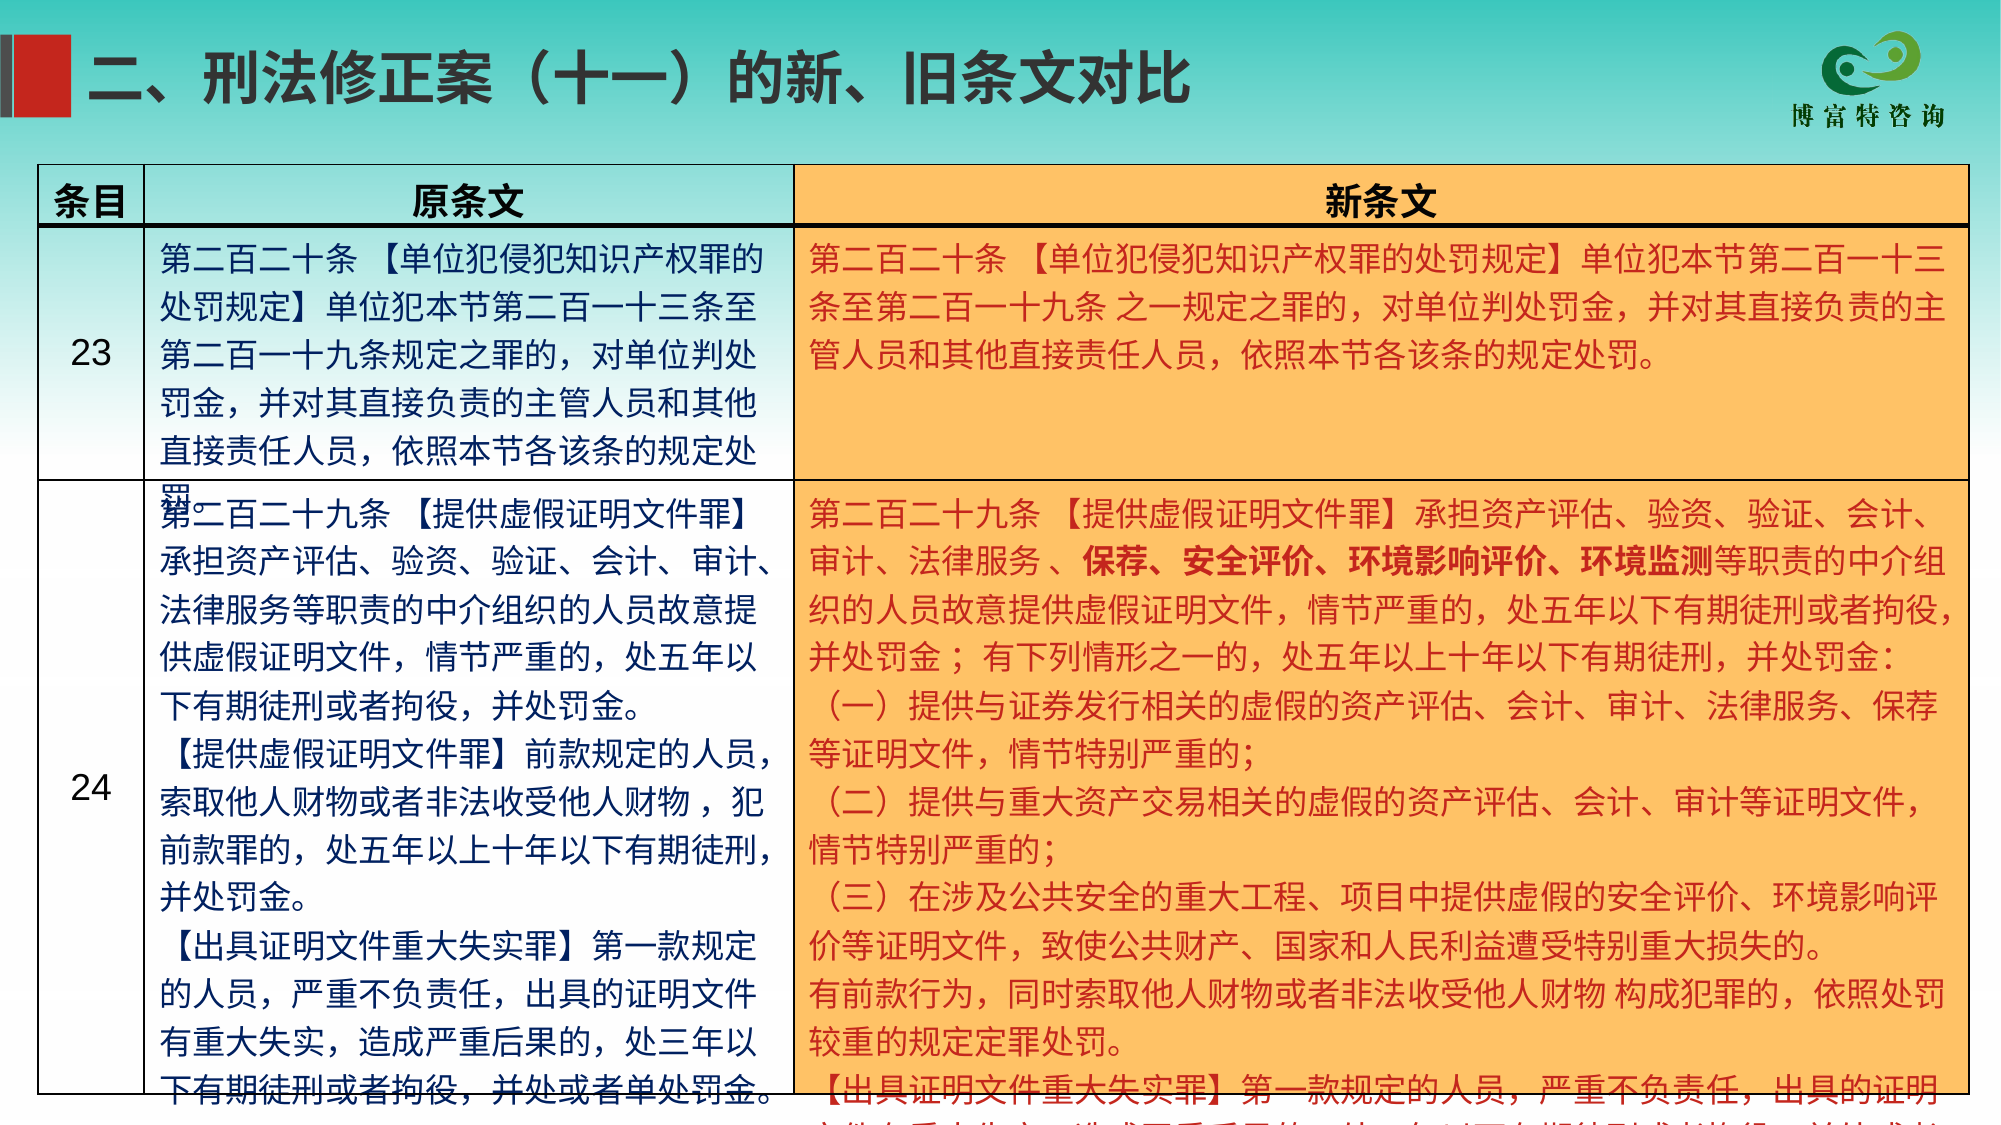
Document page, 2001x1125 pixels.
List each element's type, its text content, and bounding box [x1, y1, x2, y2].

table_header 原条文 [145, 165, 793, 223]
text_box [0, 34, 72, 118]
table_cell 第二百二十条 【单位犯侵犯知识产权罪的处罚规定】单位犯本节第二百一十三条至第二百一十九条 之一规定之罪的，对单位判处罚金，并对其直接负责的主管人员和其他直接责任人员，依照本节各该条的规定处罚。 [795, 228, 1968, 479]
table_header 条目 [39, 165, 143, 223]
text_box 二、刑法修正案（十一）的新、旧条文对比 [71, 33, 1229, 119]
table_header 新条文 [795, 165, 1968, 223]
table_cell 第二百二十九条 【提供虚假证明文件罪】承担资产评估、验资、验证、会计、审计、法律服务 、保荐、安全评价、环境影响评价、环境监测等职责的中介组织的人员故意提供虚假证明文件，情节严重的，处五年以下有期徒刑或者拘役，并处罚金 ；有下列情形之一的，处五年以上十年以下有期徒刑，并处罚金： （一）提供与证券发行相关的虚假的资产评估、会计、审计、法律服务、保荐等证明文件，情节特别严重的； （二）提供与重大资产交易相关的虚假的资产评估、会计、审计等证明文件，情节特别严重的； （三）在涉及公共安全的重大工程、项目中提供虚假的安全评价、环境影响评价等证明文件，致使公共财产、国家和人民利益遭受特别重大损失的。 有前款行为，同时索取他人财物或者非法收受他人财物 构成犯罪的，依照处罚较重的规定定罪处罚。 【出具证明文件重大失实罪】第一款规定的人员，严重不负责任，出具的证明文件有重大失实，造成严重后果的，处三年以下有期徒刑或者拘役，并处或者单处罚金。 [795, 481, 1968, 1093]
picture [0, 0, 2001, 1125]
table_cell 23 [39, 228, 143, 479]
table_cell 24 [39, 481, 143, 1093]
table_cell 第二百二十条 【单位犯侵犯知识产权罪的处罚规定】单位犯本节第二百一十三条至第二百一十九条规定之罪的，对单位判处罚金，并对其直接负责的主管人员和其他直接责任人员，依照本节各该条的规定处罚。 [145, 228, 793, 479]
table_cell 第二百二十九条 【提供虚假证明文件罪】承担资产评估、验资、验证、会计、审计、法律服务等职责的中介组织的人员故意提供虚假证明文件，情节严重的，处五年以下有期徒刑或者拘役，并处罚金。 【提供虚假证明文件罪】前款规定的人员，索取他人财物或者非法收受他人财物 ，犯前款罪的，处五年以上十年以下有期徒刑，并处罚金。 【出具证明文件重大失实罪】第一款规定的人员，严重不负责任，出具的证明文件有重大失实，造成严重后果的，处三年以下有期徒刑或者拘役，并处或者单处罚金。 [145, 481, 793, 1093]
